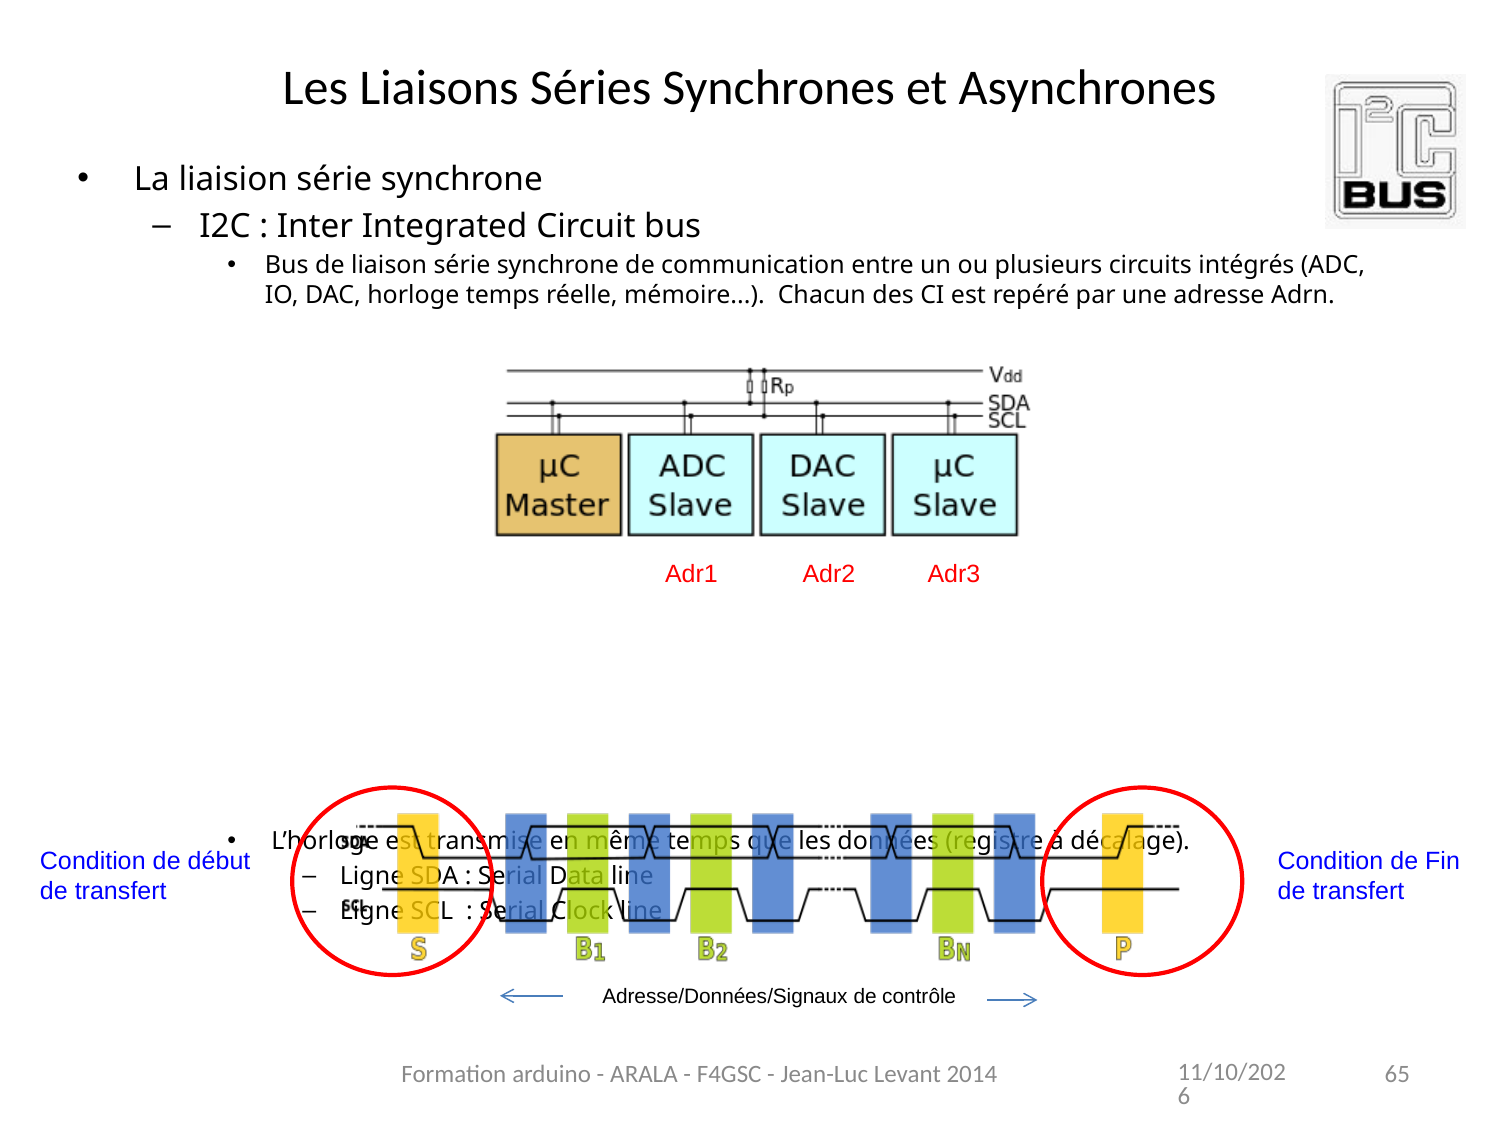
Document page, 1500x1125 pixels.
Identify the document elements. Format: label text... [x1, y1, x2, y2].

slide_number 65 [1350, 1042, 1425, 1103]
list La liaision série synchrone I2C : Inter Integrated Circuit bus Bus de liaison série synchrone de communication entre un ou plusieurs circuits intégrés (ADC, IO, DAC, horloge temps réelle, mémoire...). Chacun des CI est repéré par une adresse Adrn. L’horloge est transmise en même temps que les données (registre à décalage). Ligne SDA : Serial Data line Ligne SCL : Serial Clock line [62, 149, 1413, 963]
picture [1324, 74, 1466, 229]
text_box [290, 809, 324, 953]
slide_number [1162, 1040, 1313, 1100]
text_box Adr3 [912, 566, 996, 595]
title Les Liaisons Séries Synchrones et Asynchrones [74, 44, 1426, 126]
text_box [341, 785, 443, 798]
text_box Adr2 [787, 566, 871, 595]
text_box Adr1 [650, 566, 733, 595]
text_box Adresse/Données/Signaux de contrôle [587, 984, 988, 1015]
picture [487, 362, 1035, 557]
text_box [1091, 785, 1245, 963]
picture [329, 799, 1193, 976]
text_box Condition de Fin de transfert [1262, 837, 1483, 913]
footer Formation arduino - ARALA - F4GSC - Jean-Luc Levant 2014 [262, 1042, 1138, 1103]
text_box Condition de début de transfert [25, 837, 273, 913]
